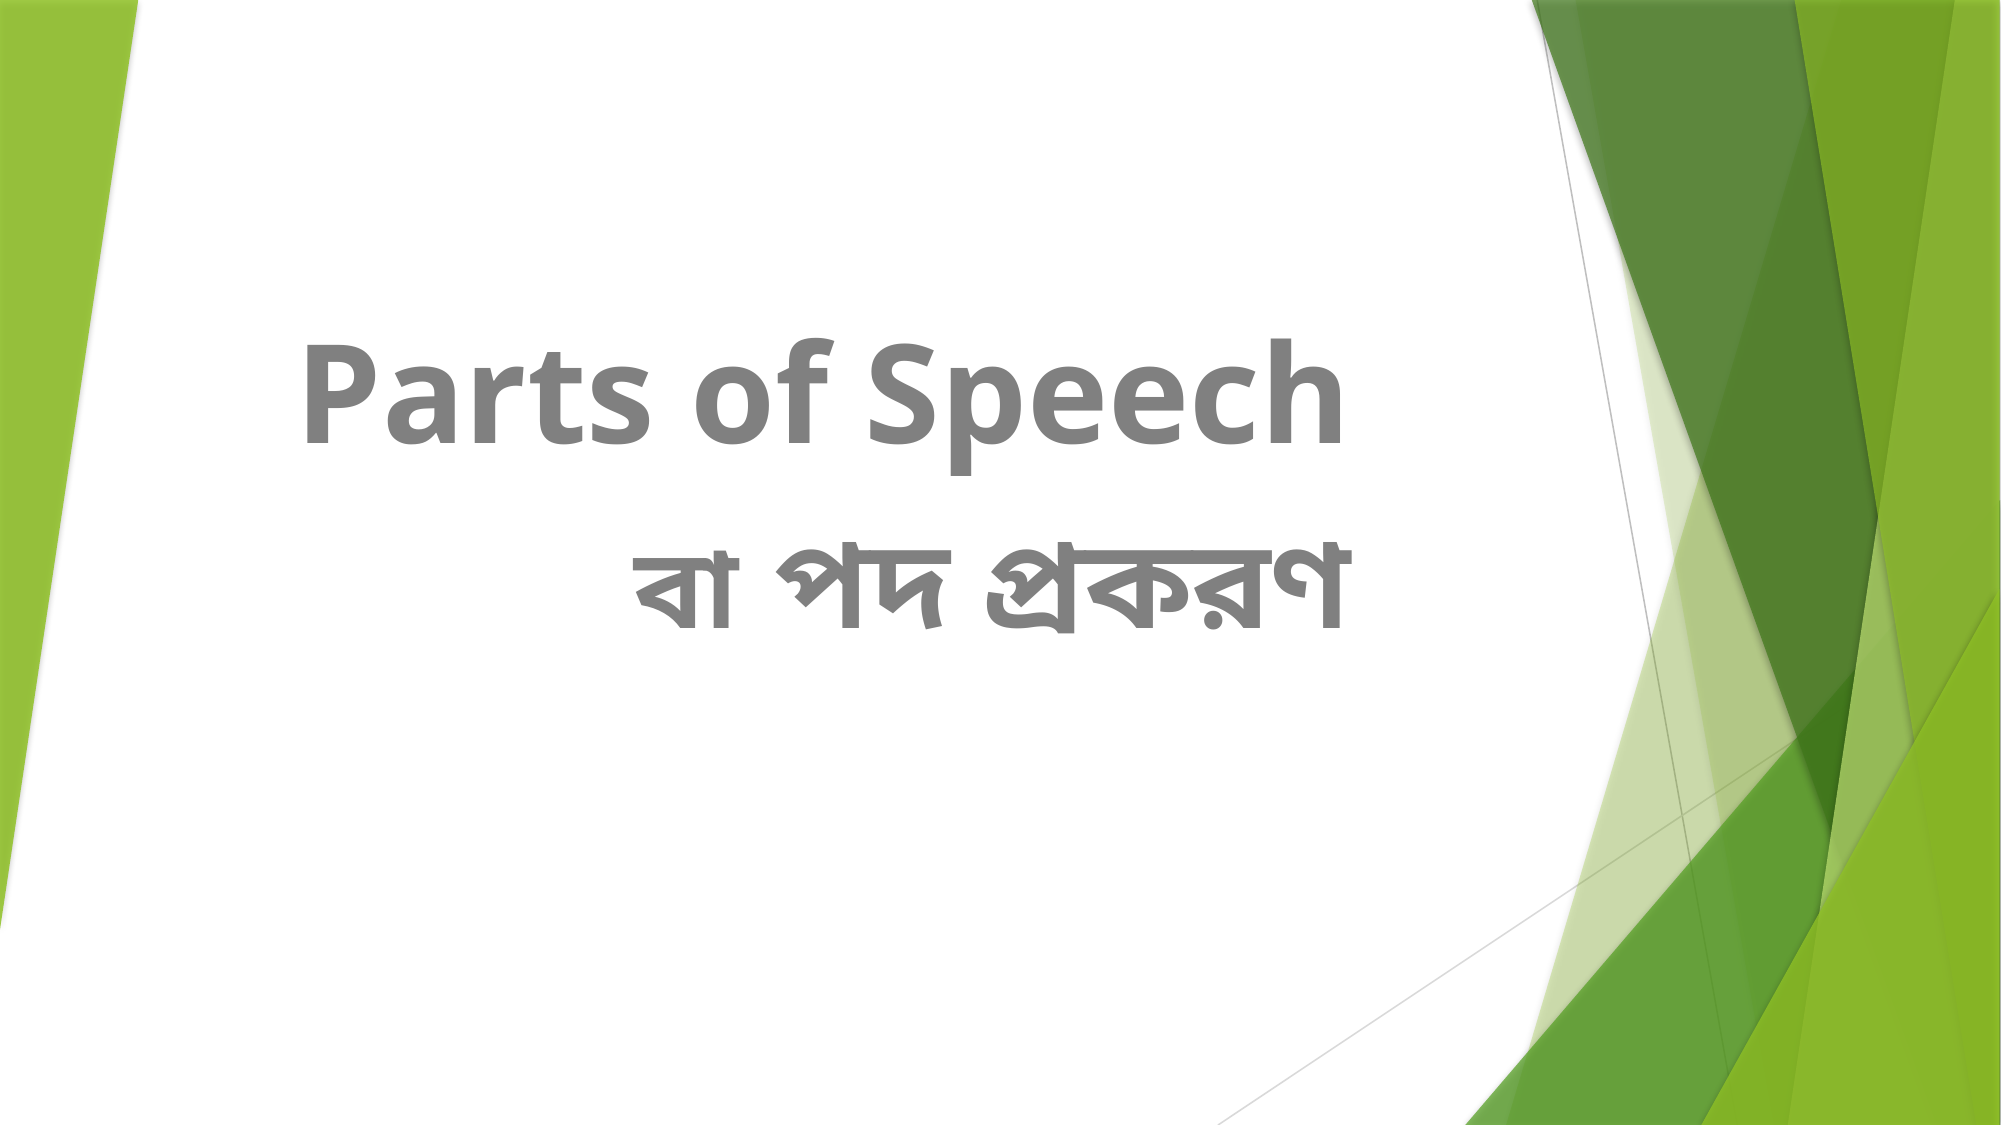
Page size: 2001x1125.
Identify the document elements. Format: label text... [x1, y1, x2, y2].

subtitle Parts of Speech বা পদ প্রকরণ [0, 298, 1403, 902]
